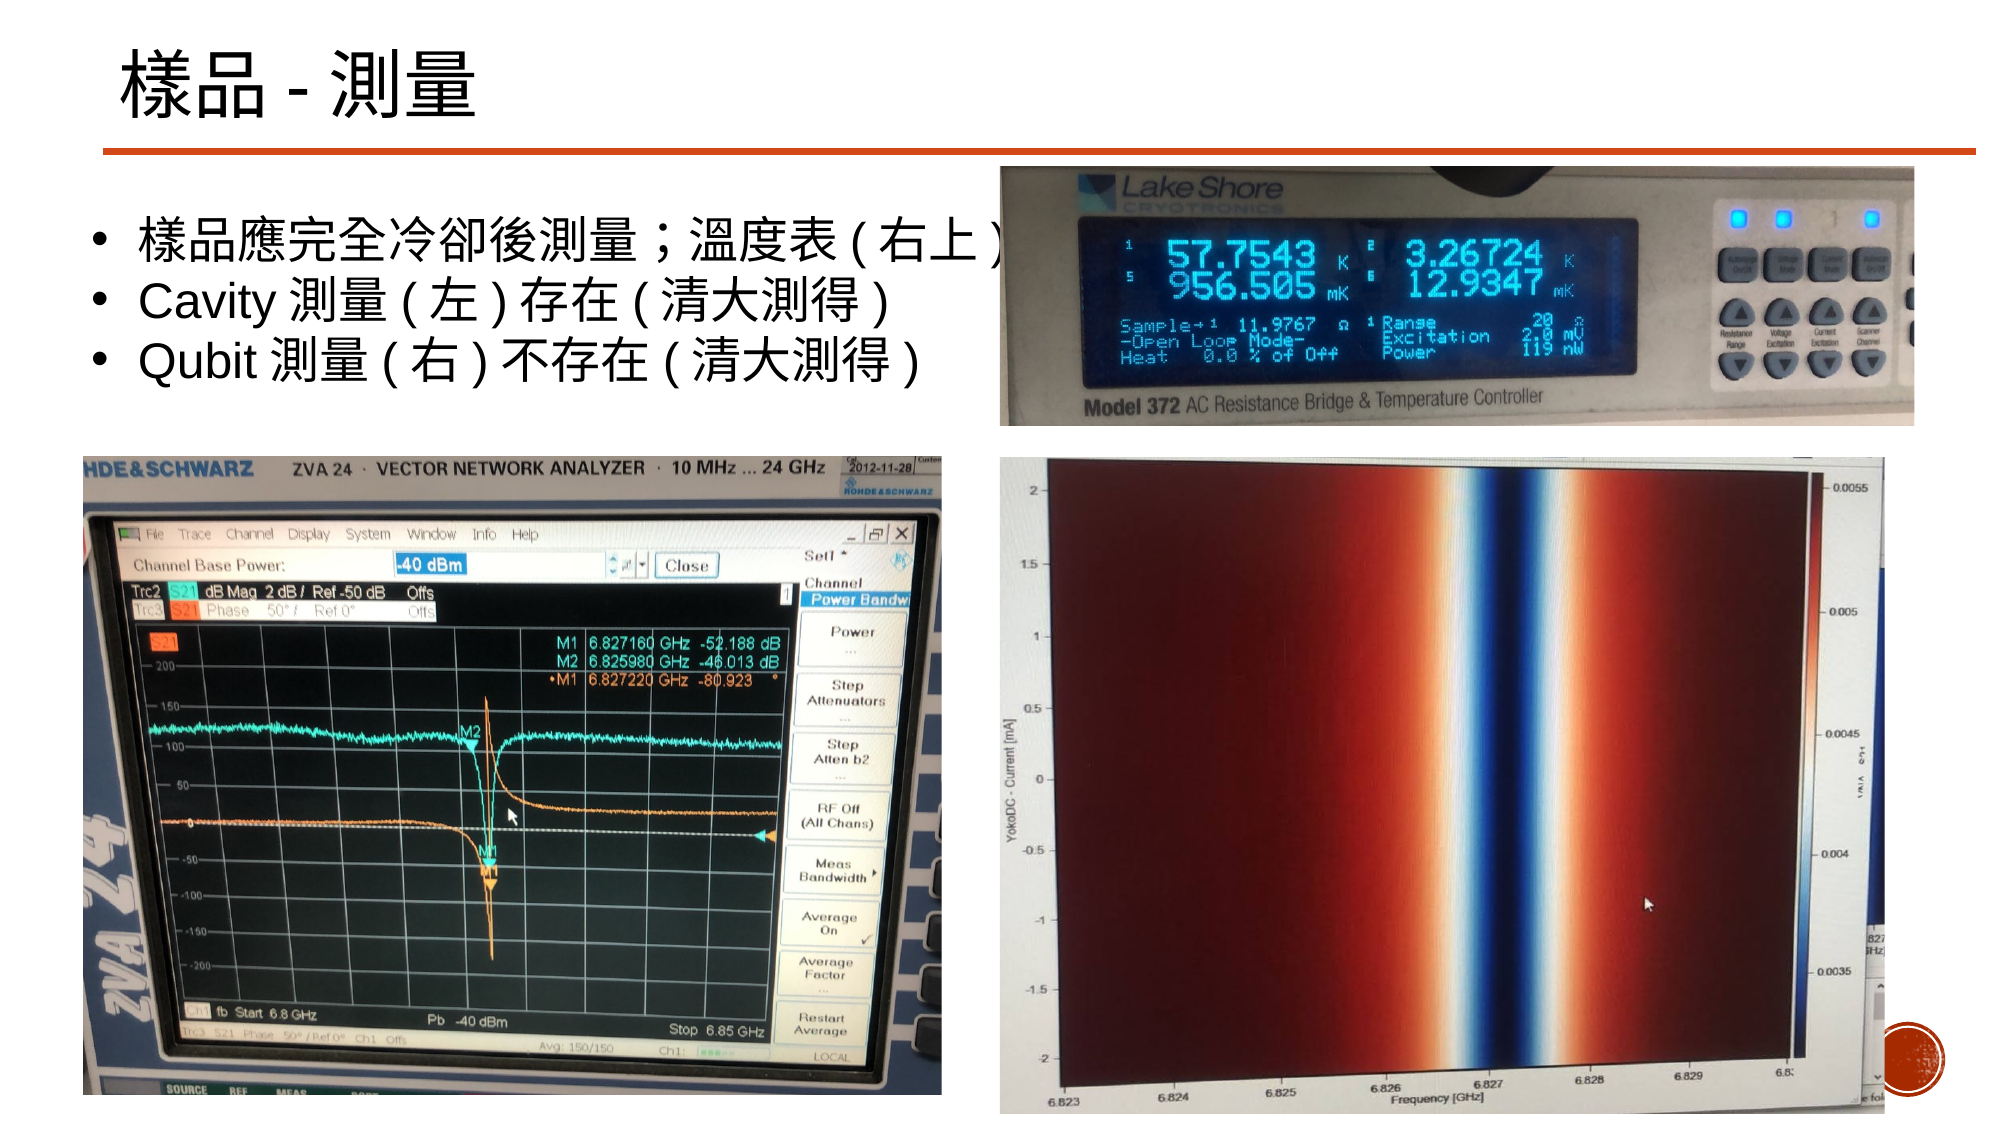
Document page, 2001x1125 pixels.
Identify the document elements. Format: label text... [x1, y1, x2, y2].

picture [999, 166, 1915, 426]
picture [83, 456, 942, 1095]
text_box 樣品應完全冷卻後測量；溫度表(右上) Cavity測量(左)存在(清大測得) Qubit測量(右)不存在(清大測得) [76, 201, 1040, 516]
text_box 樣品-測量 [103, 30, 845, 136]
picture [999, 457, 1885, 1114]
